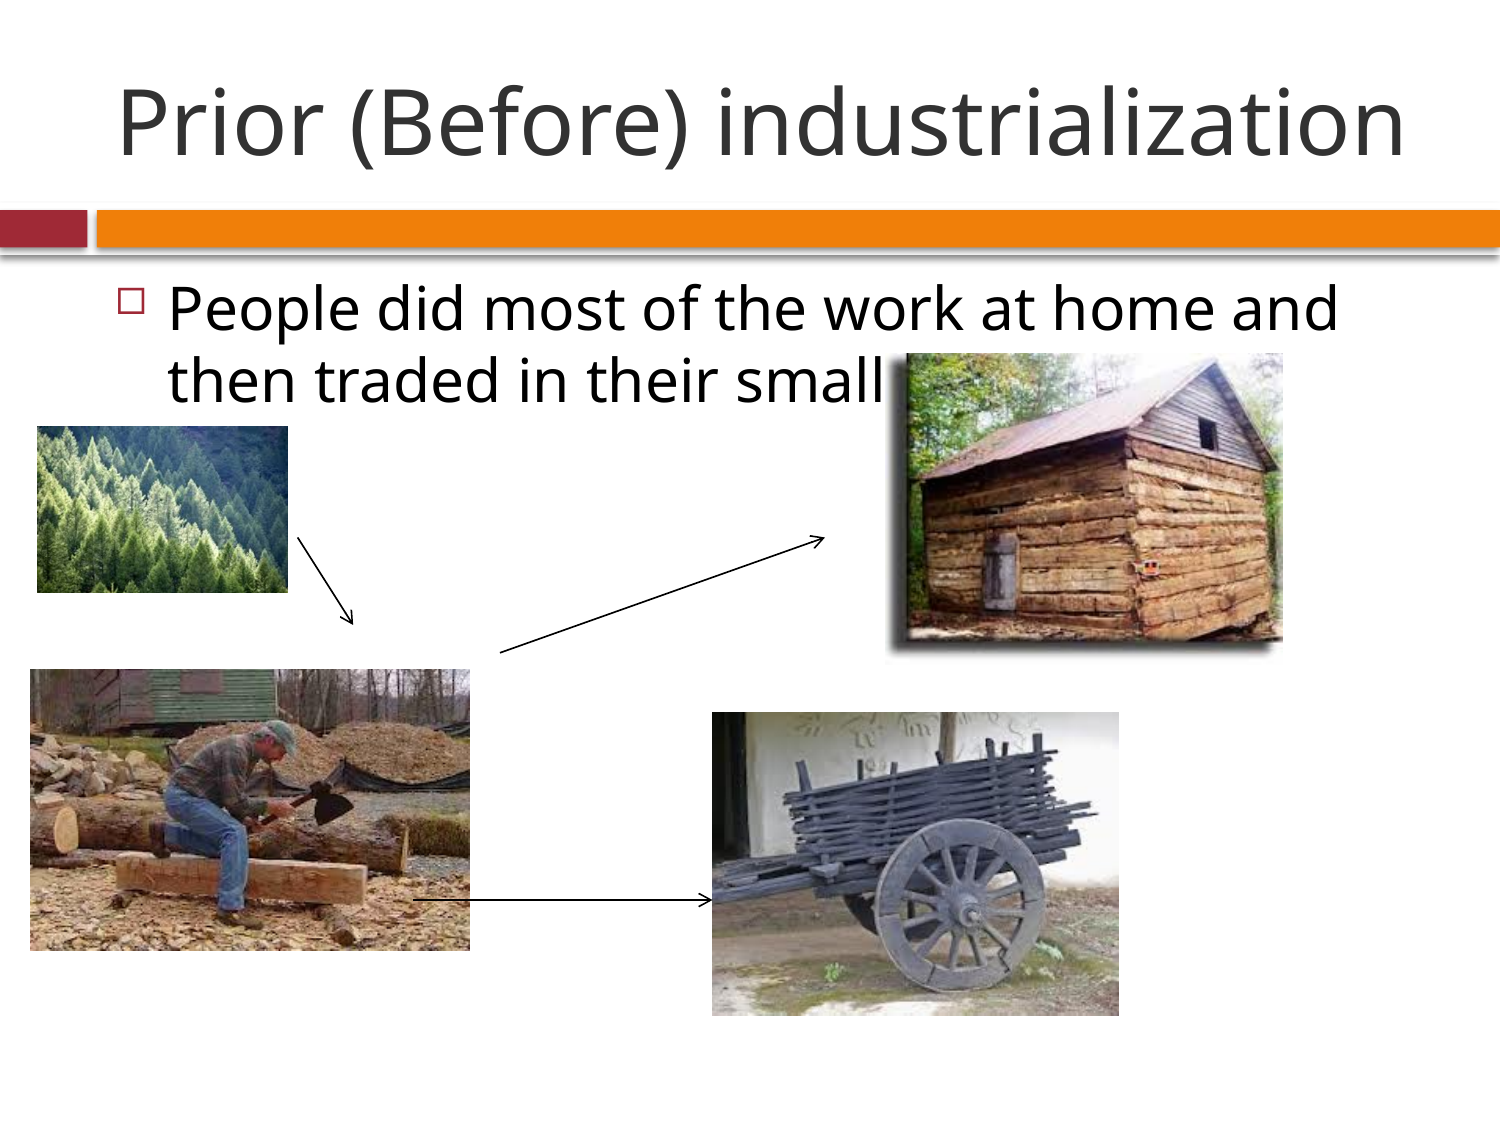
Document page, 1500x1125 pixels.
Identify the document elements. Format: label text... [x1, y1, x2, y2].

picture [29, 669, 470, 951]
picture [37, 425, 288, 593]
list People did most of the work at home and then traded in their small towns [100, 262, 1438, 1000]
picture [712, 712, 1120, 1016]
picture [885, 353, 1284, 666]
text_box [499, 537, 826, 654]
title Prior (Before) industrialization [100, 37, 1438, 200]
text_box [297, 537, 354, 626]
